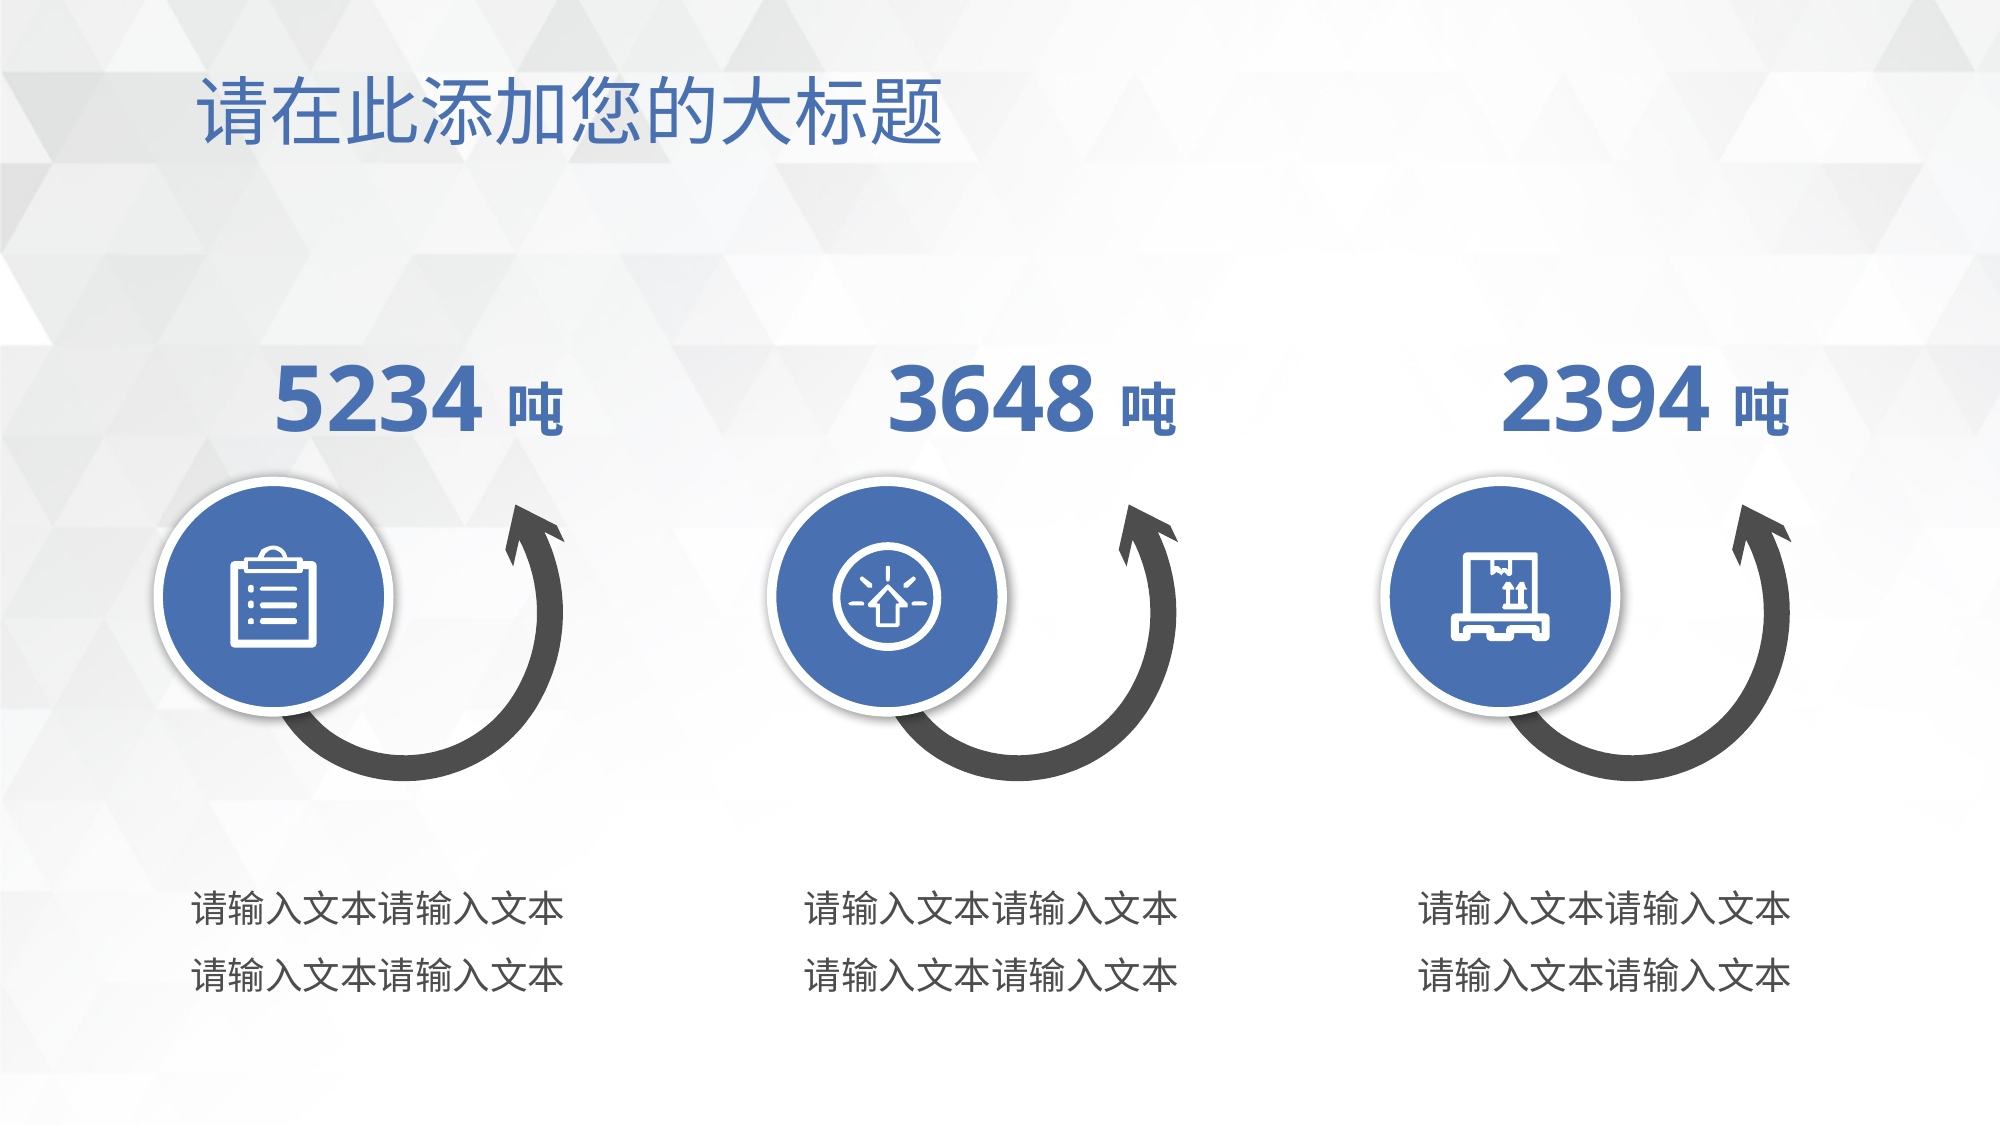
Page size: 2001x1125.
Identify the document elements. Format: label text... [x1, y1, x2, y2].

text_box 2394吨 [1449, 285, 1843, 450]
text_box 请输入文本请输入文本请输入文本请输入文本 [771, 821, 1212, 1038]
text_box [157, 480, 390, 713]
picture [0, 0, 2000, 1125]
title 请在此添加您的大标题 [179, 45, 1821, 185]
text_box [285, 502, 567, 783]
text_box [1383, 480, 1617, 713]
text_box [1512, 502, 1794, 783]
text_box 5234吨 [222, 285, 616, 450]
text_box [770, 480, 1004, 713]
text_box [230, 545, 317, 648]
text_box 3648吨 [836, 285, 1229, 450]
text_box [832, 542, 942, 651]
text_box [1450, 552, 1550, 642]
text_box 请输入文本请输入文本请输入文本请输入文本 [1384, 821, 1826, 1038]
text_box 请输入文本请输入文本请输入文本请输入文本 [157, 821, 599, 1038]
text_box [899, 502, 1181, 783]
